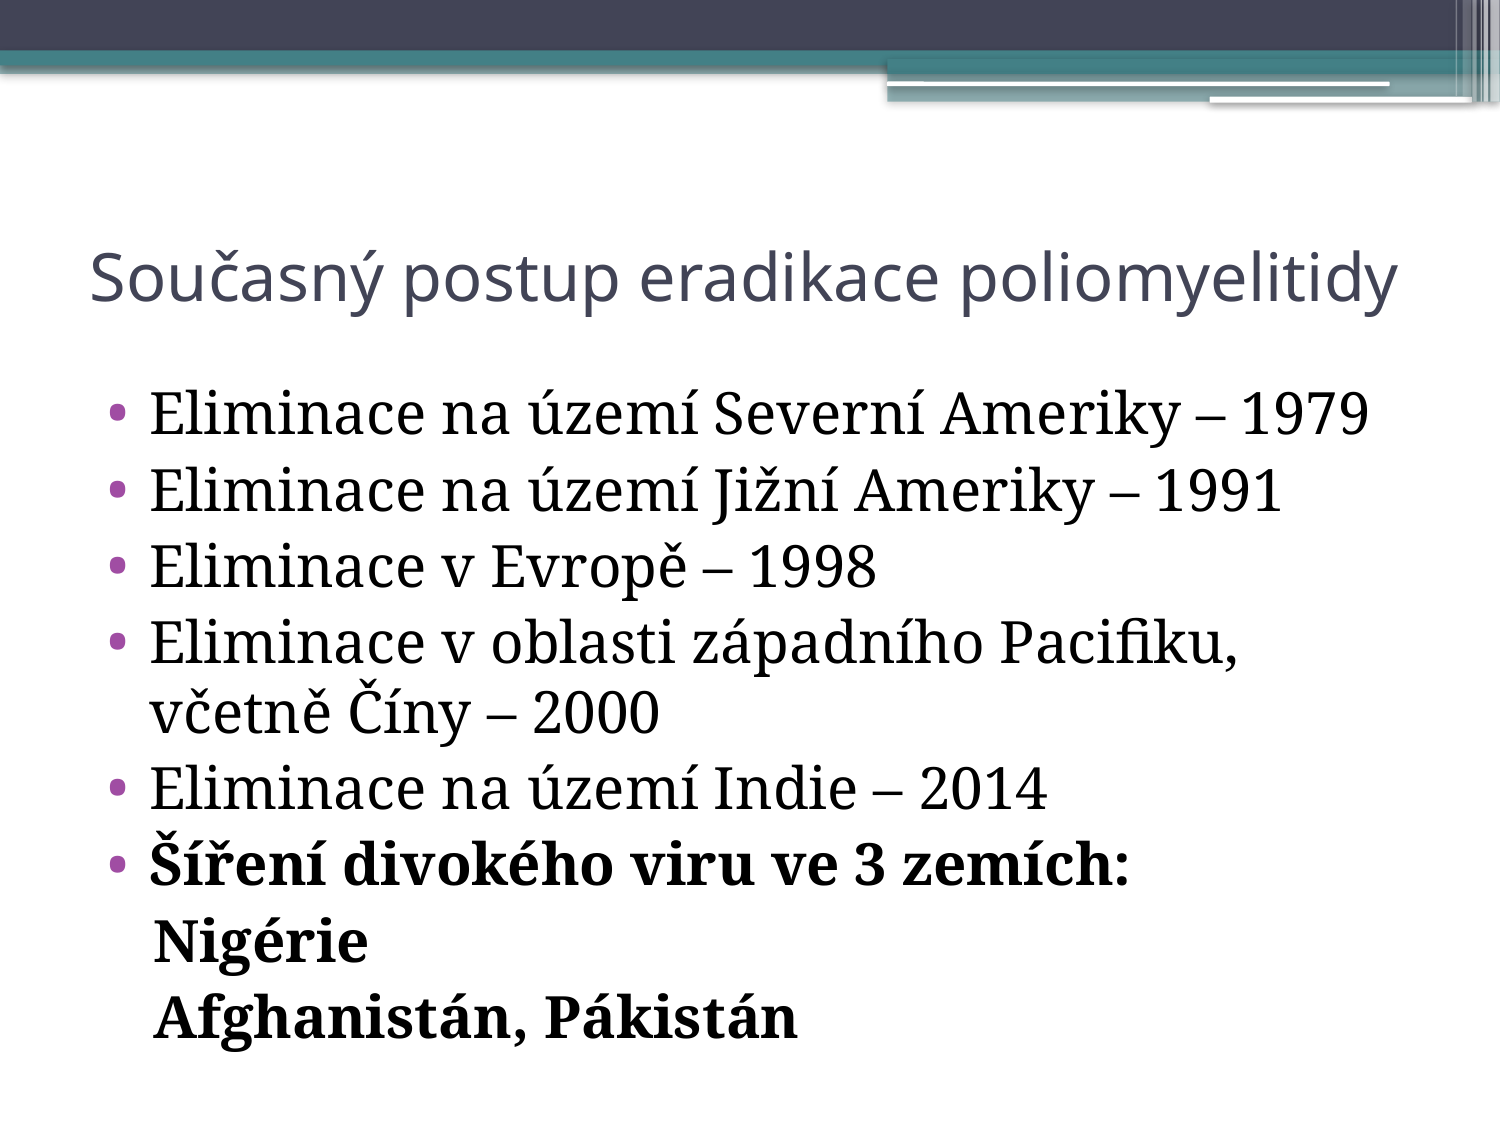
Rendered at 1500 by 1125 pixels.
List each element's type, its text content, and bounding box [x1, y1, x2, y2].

list Eliminace na území Severní Ameriky – 1979 Eliminace na území Jižní Ameriky – 1991 Eliminace v Evropě – 1998 Eliminace v oblasti západního Pacifiku, včetně Číny – 2000 Eliminace na území Indie – 2014 Šíření divokého viru ve 3 zemích: Nigérie Afghanistán, Pákistán [75, 368, 1425, 1079]
title Současný postup eradikace poliomyelitidy [75, 187, 1425, 363]
